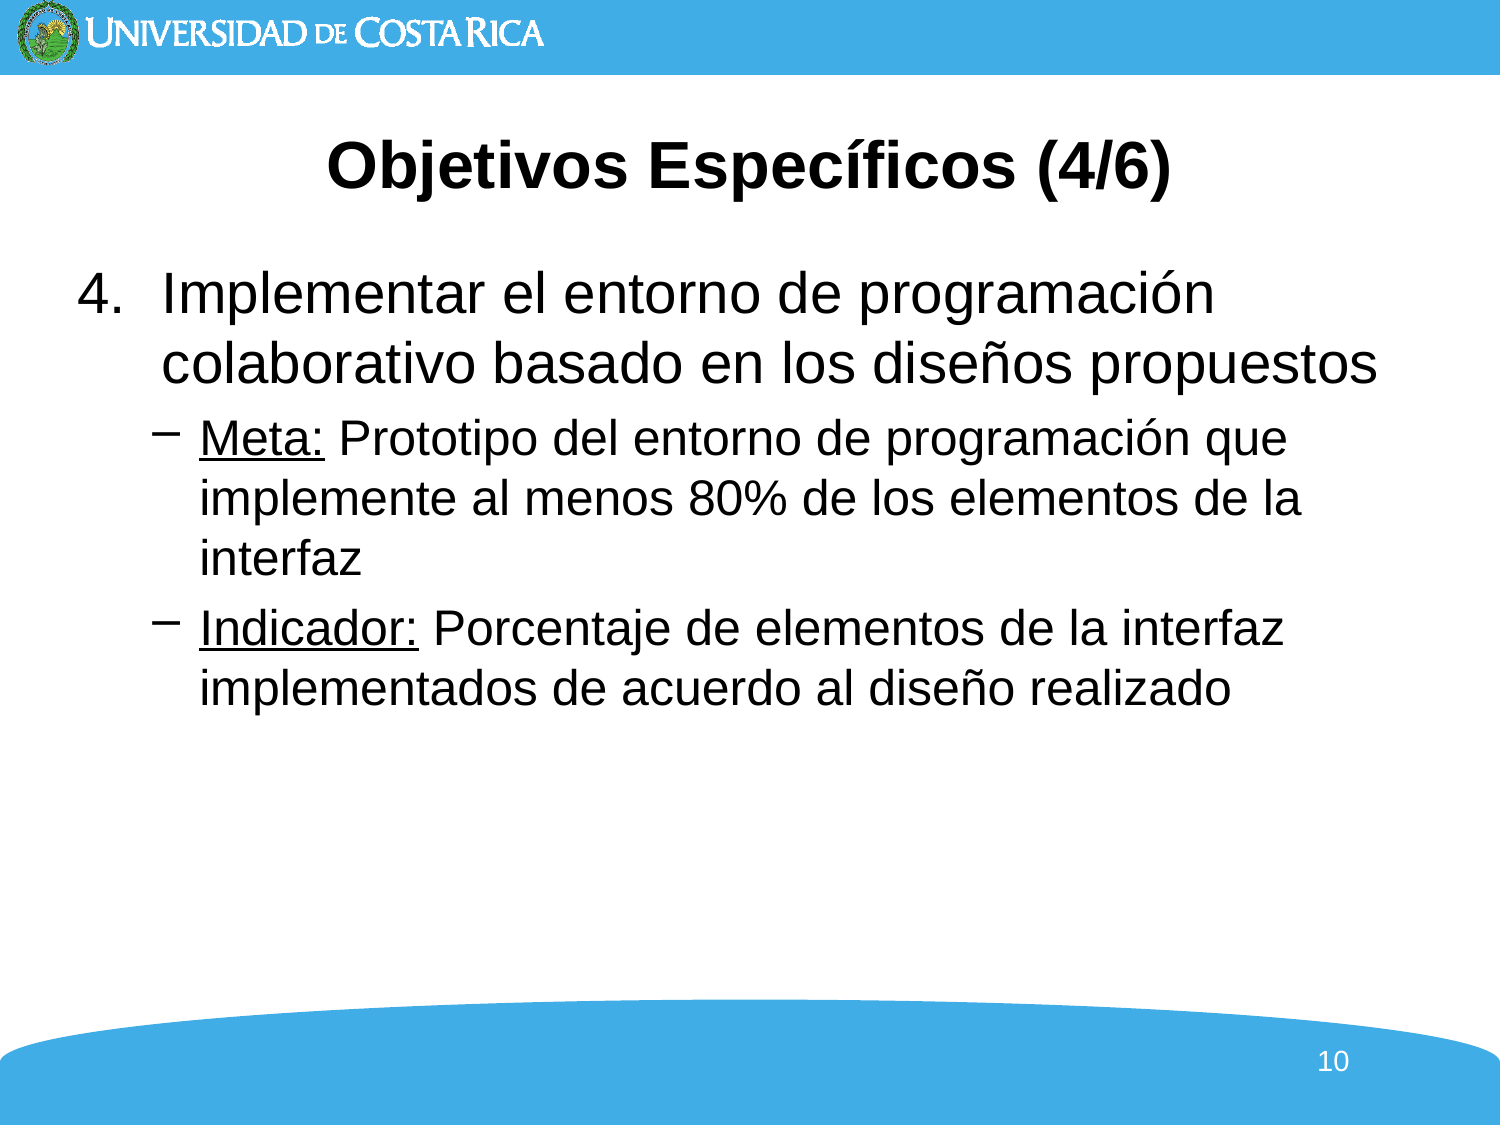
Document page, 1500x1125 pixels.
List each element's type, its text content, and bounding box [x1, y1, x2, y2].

picture [17, 0, 544, 65]
title Objetivos Específicos (4/6) [75, 90, 1425, 233]
list Implementar el entorno de programación colaborativo basado en los diseños propuestos Meta: Prototipo del entorno de programación que implemente al menos 80% de los elementos de la interfaz Indicador: Porcentaje de elementos de la interfaz implementados de acuerdo al diseño realizado [62, 247, 1438, 1000]
